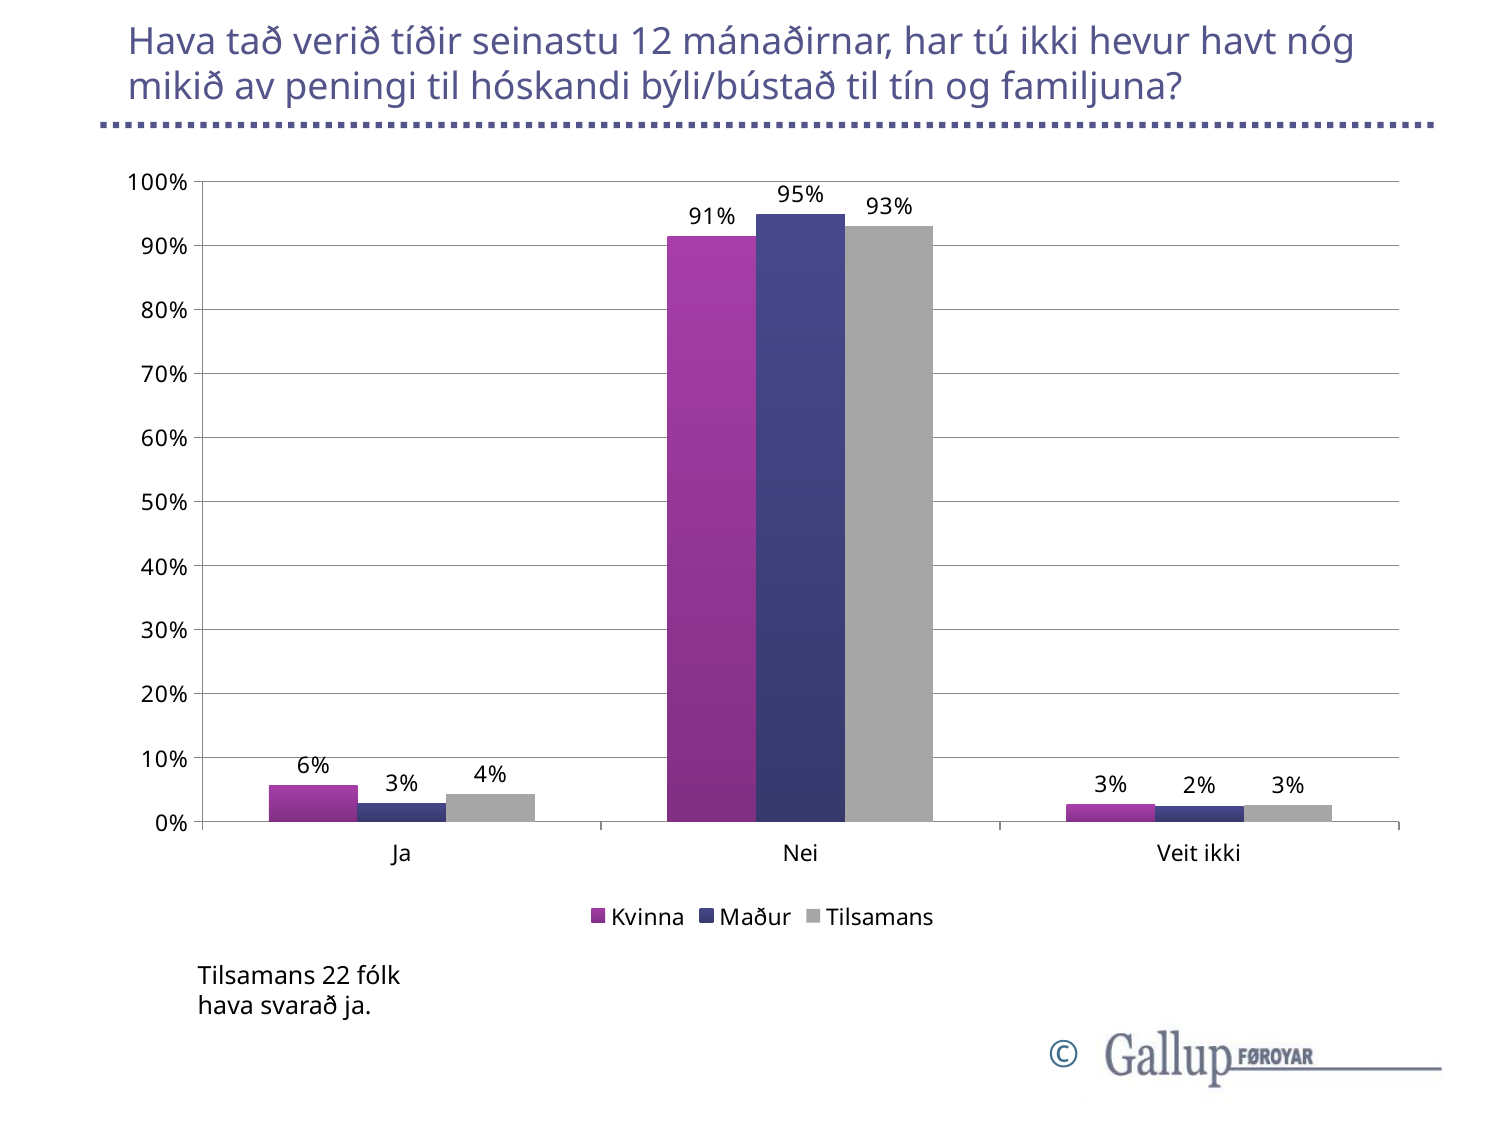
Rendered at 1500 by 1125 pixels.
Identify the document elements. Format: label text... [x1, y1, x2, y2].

chart [100, 149, 1426, 938]
title Hava tað verið tíðir seinastu 12 mánaðirnar, har tú ikki hevur havt nóg mikið av peningi til hóskandi býli/bústað til tín og familjuna? [112, 12, 1439, 113]
text_box Tilsamans 22 fólk hava svarað ja. [182, 952, 443, 1027]
picture [1080, 999, 1444, 1106]
